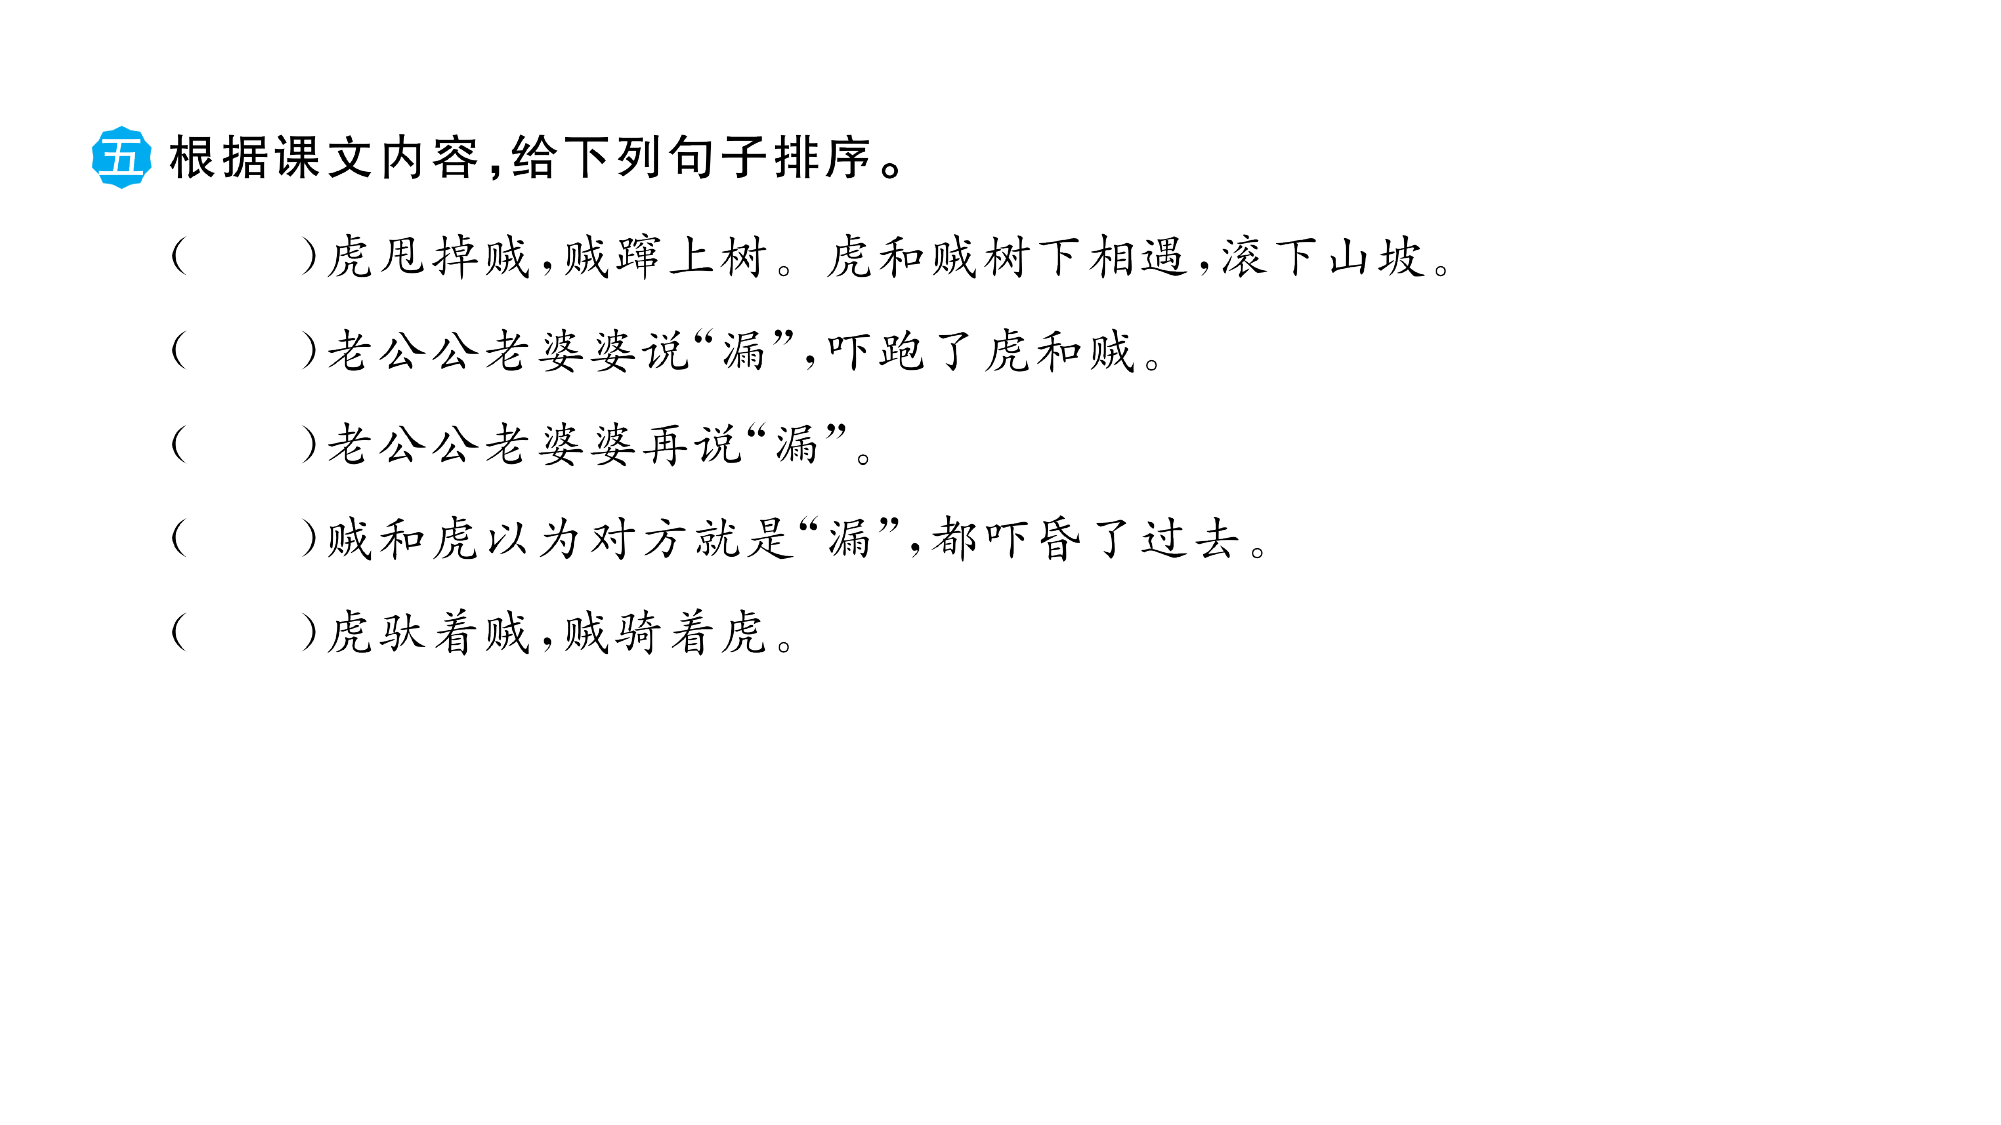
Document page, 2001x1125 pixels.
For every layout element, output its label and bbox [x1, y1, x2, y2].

picture [88, 118, 1979, 667]
